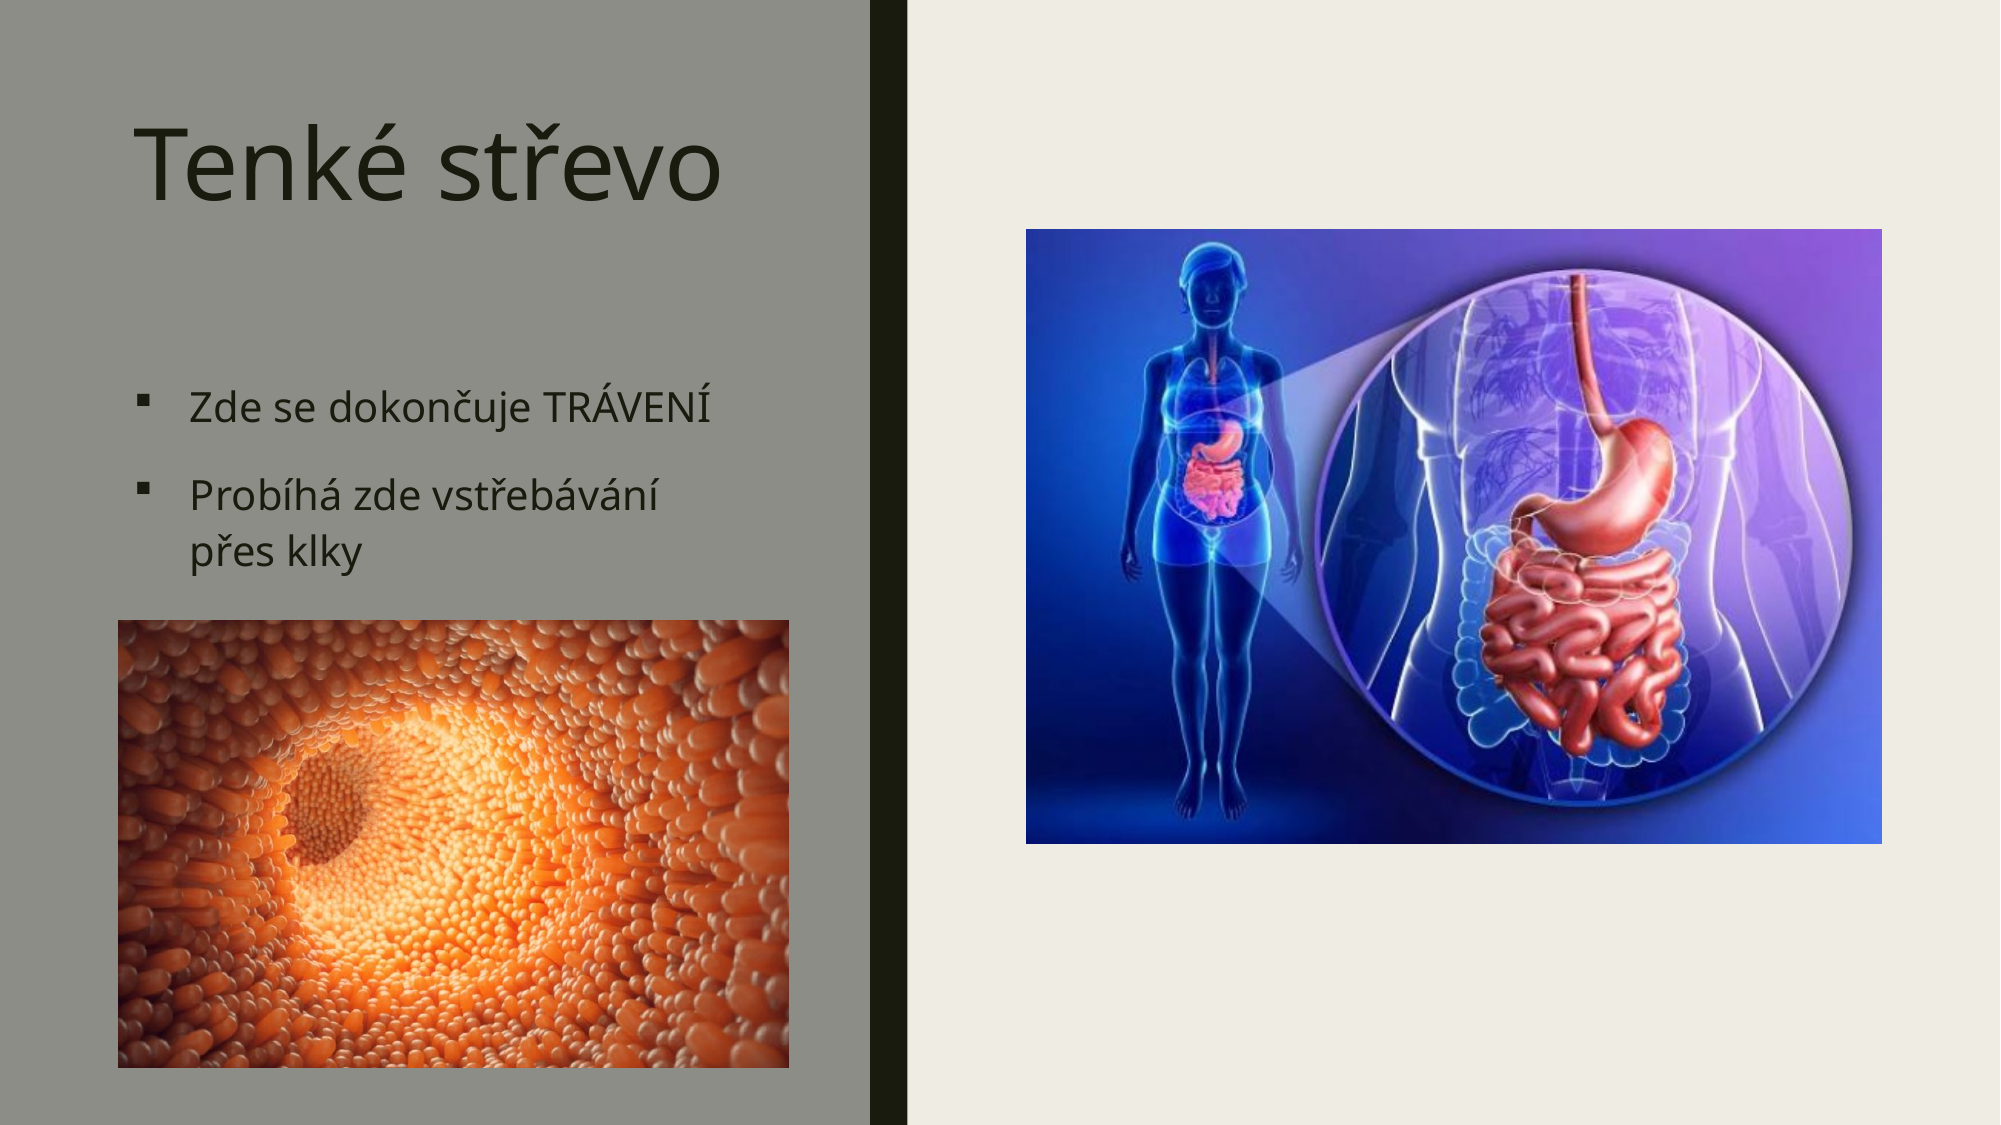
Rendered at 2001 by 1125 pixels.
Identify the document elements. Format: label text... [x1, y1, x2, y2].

list Zde se dokončuje TRÁVENÍ Probíhá zde vstřebávání přes klky [118, 366, 752, 583]
title Tenké střevo [118, 112, 752, 353]
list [1026, 229, 1882, 844]
picture [118, 620, 789, 1068]
